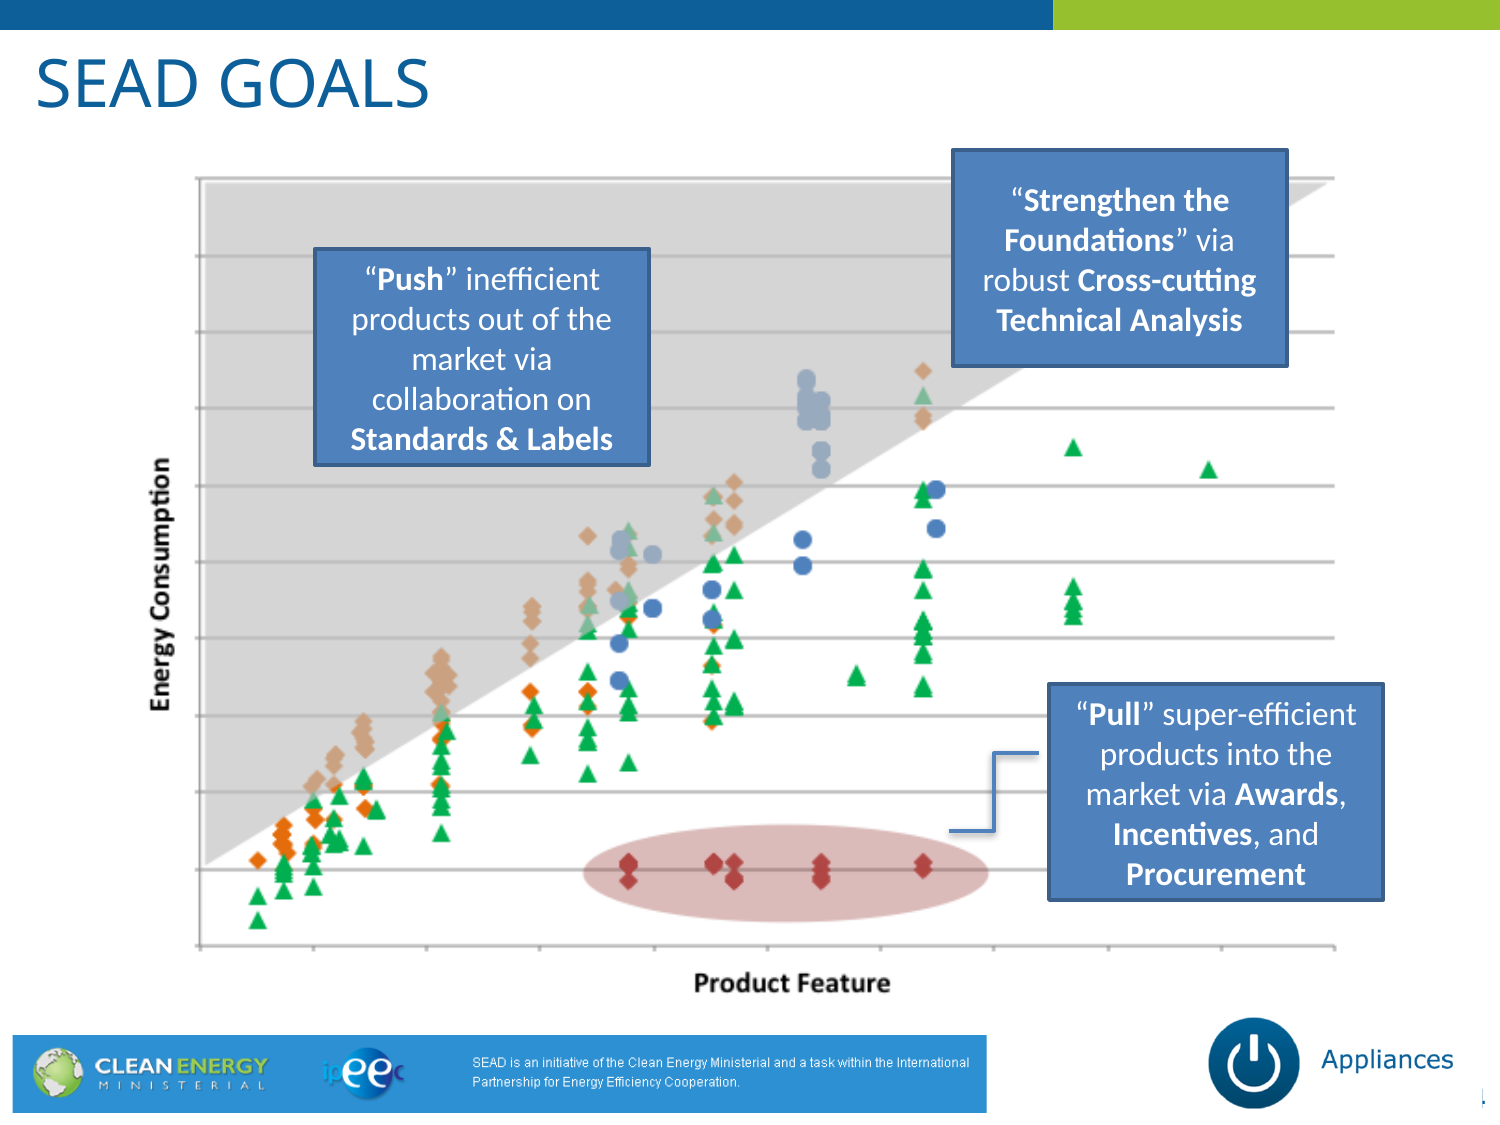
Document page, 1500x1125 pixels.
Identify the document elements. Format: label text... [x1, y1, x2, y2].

picture [1170, 1012, 1483, 1123]
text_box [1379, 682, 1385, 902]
picture [12, 1035, 987, 1113]
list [122, 149, 1374, 1001]
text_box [948, 752, 1040, 831]
title SEAD Goals [21, 33, 1475, 144]
